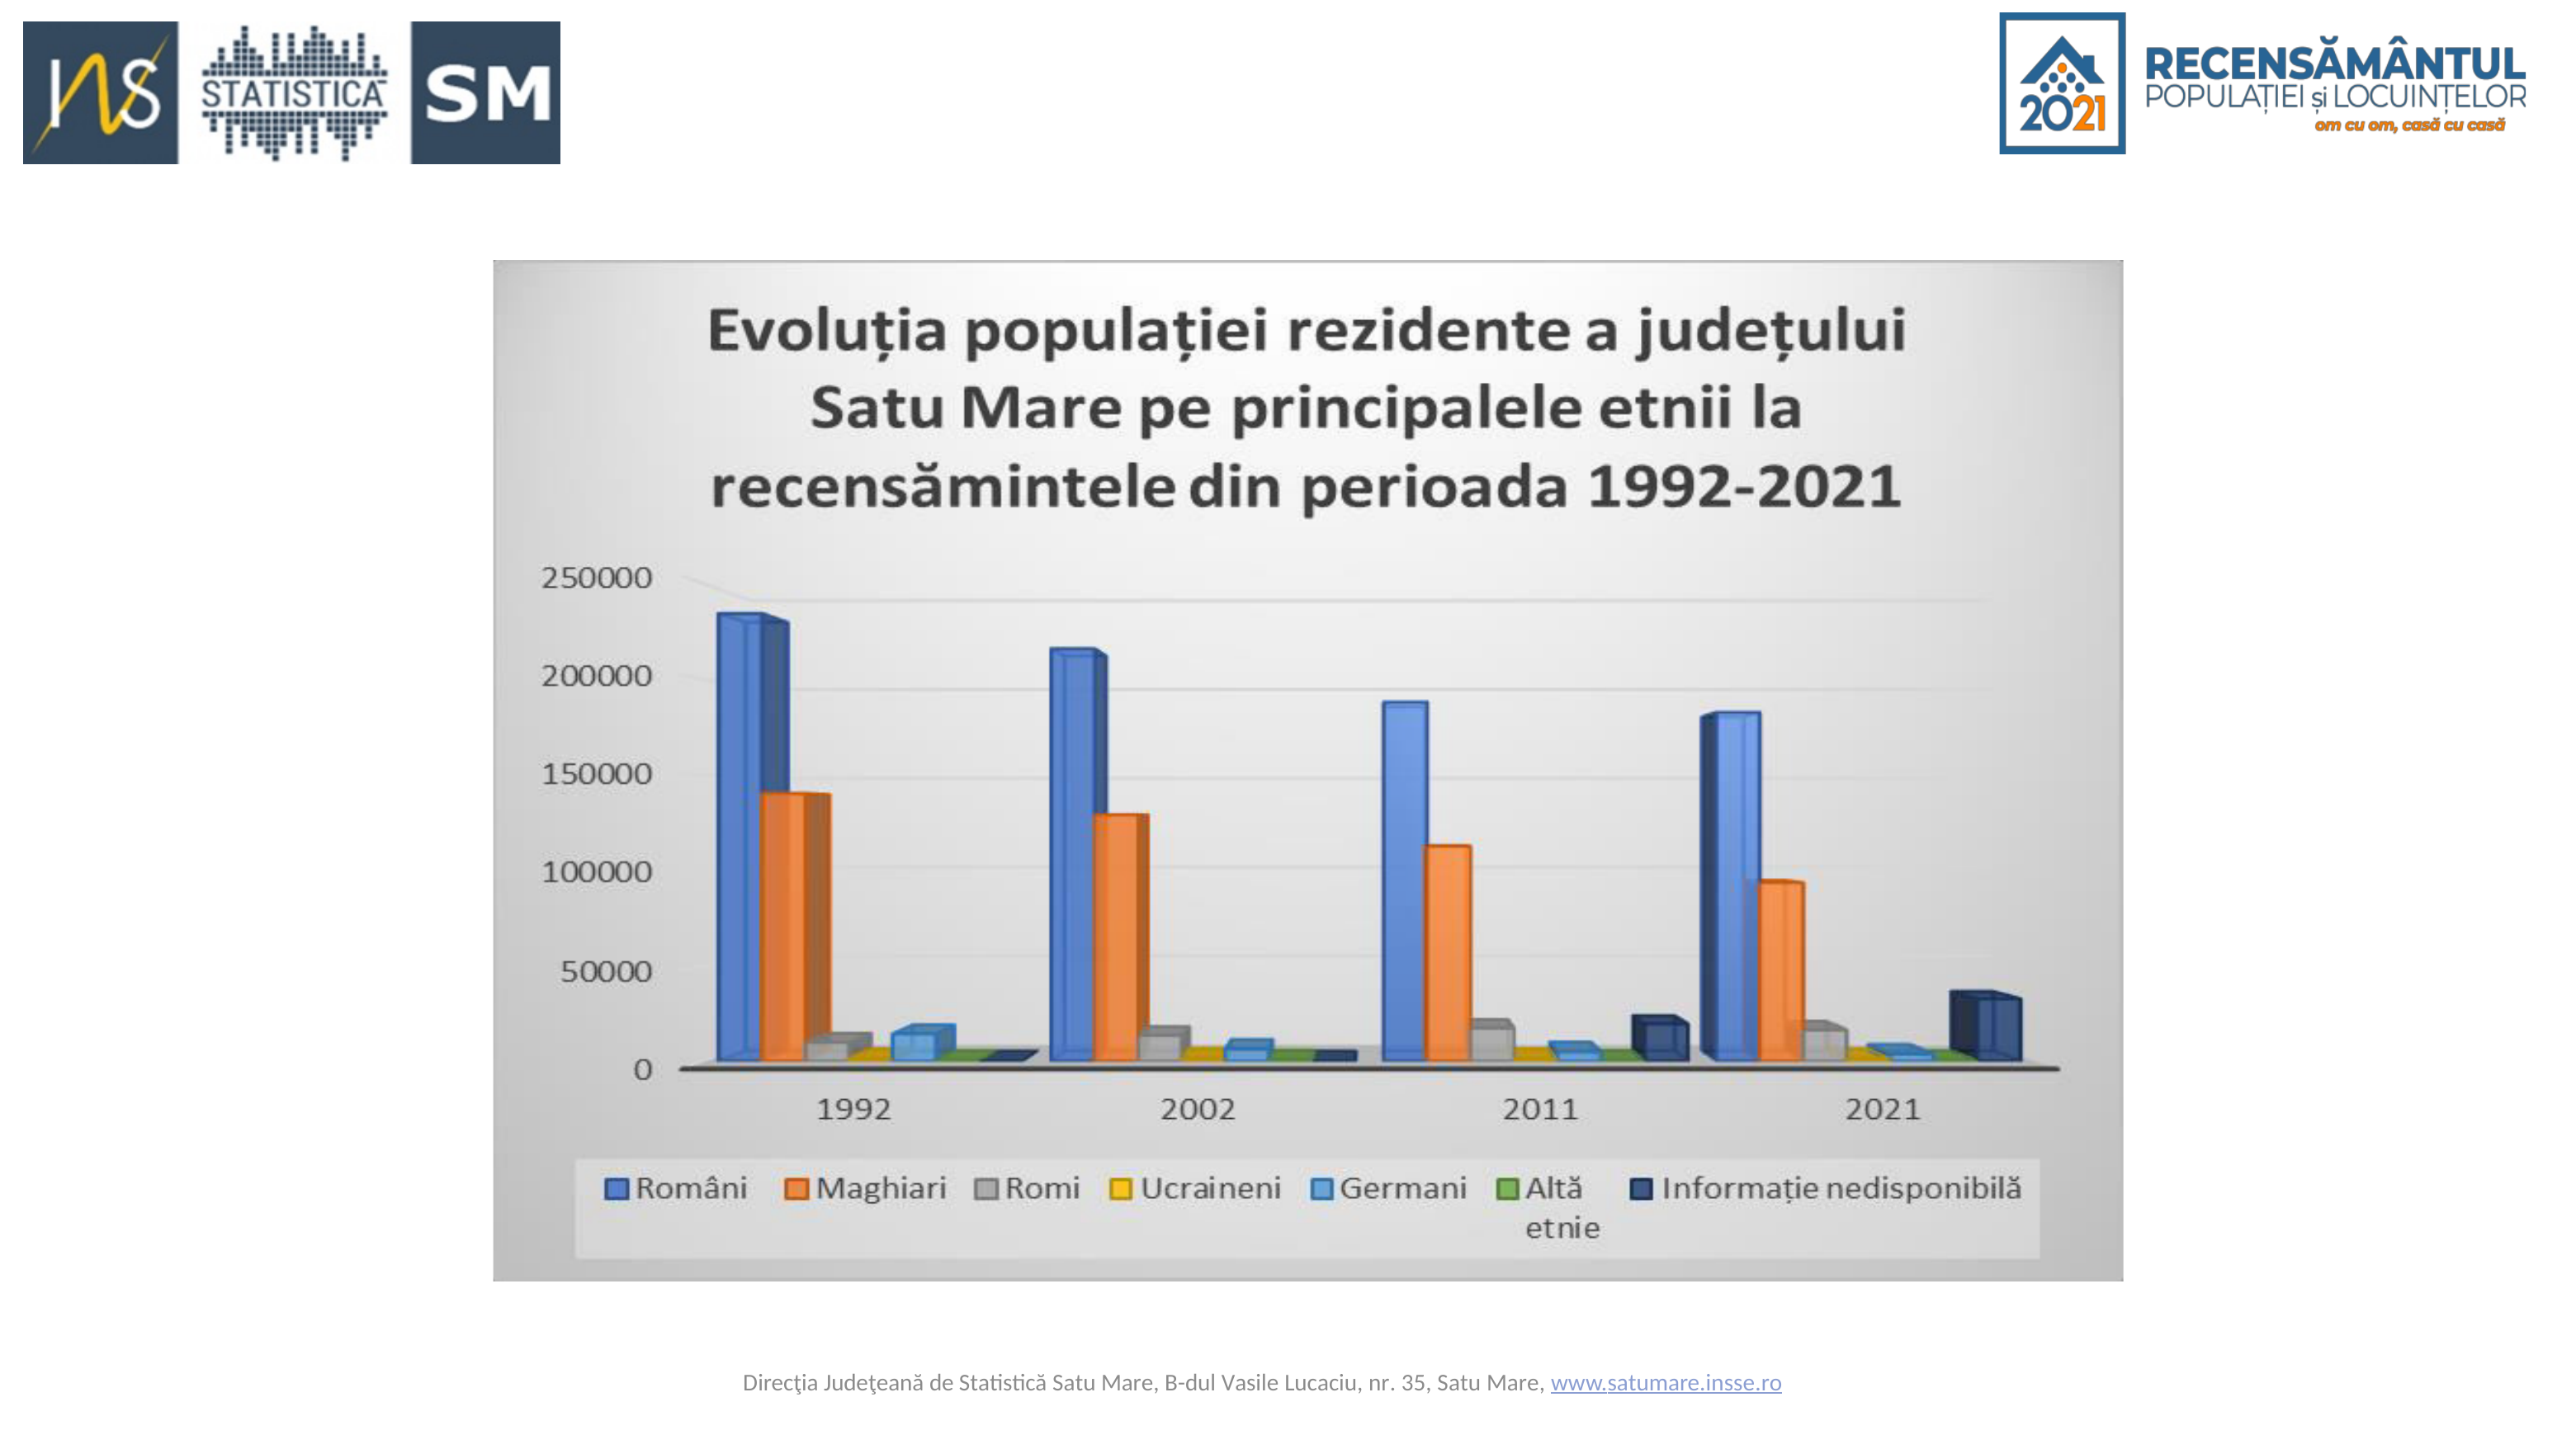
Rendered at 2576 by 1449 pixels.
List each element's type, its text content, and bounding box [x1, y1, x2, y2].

footer Direcţia Judeţeană de Statistică Satu Mare, B-dul Vasile Lucaciu, nr. 35, Satu Mare, www.satumare.insse.ro [555, 960, 1969, 1449]
text_box [1999, 12, 2526, 154]
text_box [493, 260, 2124, 1281]
picture [23, 21, 560, 164]
